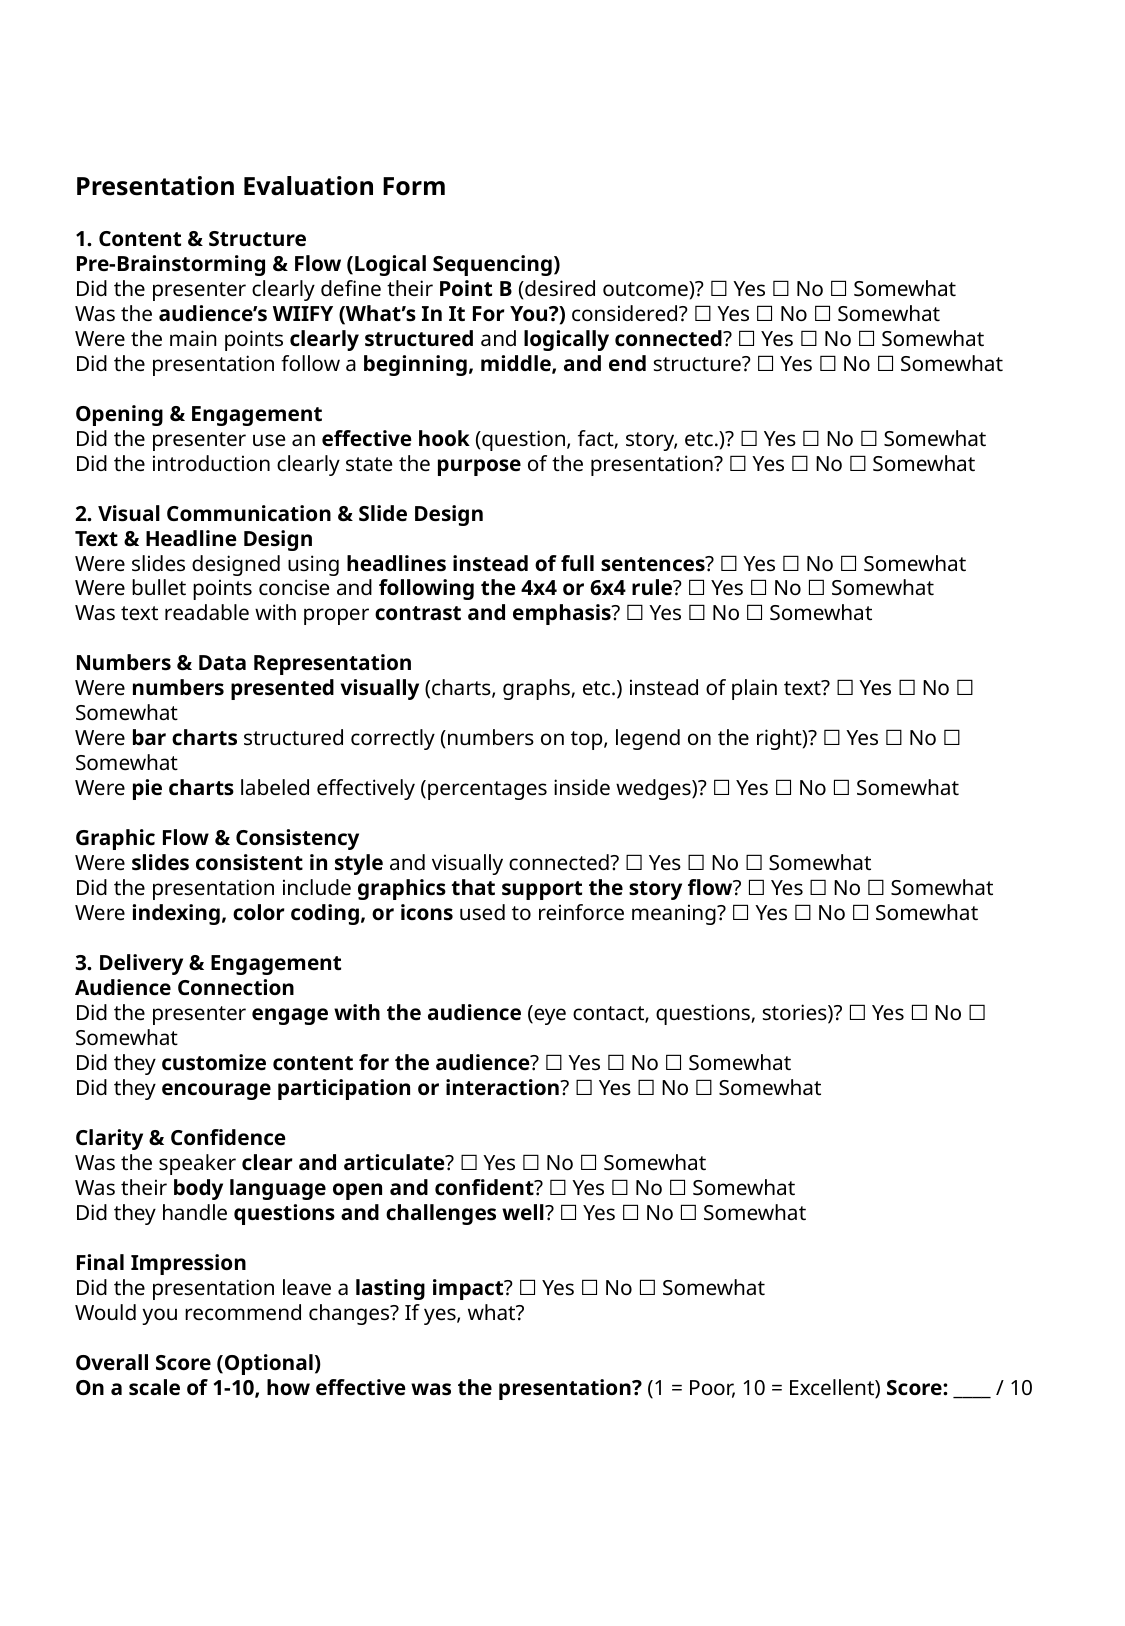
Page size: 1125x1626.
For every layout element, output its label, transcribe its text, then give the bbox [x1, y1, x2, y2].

text_box Presentation Evaluation Form 1. Content & Structure Pre-Brainstorming & Flow (Logical Sequencing) Did the presenter clearly define their Point B (desired outcome)? ☐ Yes ☐ No ☐ Somewhat Was the audience’s WIIFY (What’s In It For You?) considered? ☐ Yes ☐ No ☐ Somewhat Were the main points clearly structured and logically connected? ☐ Yes ☐ No ☐ Somewhat Did the presentation follow a beginning, middle, and end structure? ☐ Yes ☐ No ☐ Somewhat Opening & Engagement Did the presenter use an effective hook (question, fact, story, etc.)? ☐ Yes ☐ No ☐ Somewhat Did the introduction clearly state the purpose of the presentation? ☐ Yes ☐ No ☐ Somewhat 2. Visual Communication & Slide Design Text & Headline Design Were slides designed using headlines instead of full sentences? ☐ Yes ☐ No ☐ Somewhat Were bullet points concise and following the 4x4 or 6x4 rule? ☐ Yes ☐ No ☐ Somewhat Was text readable with proper contrast and emphasis? ☐ Yes ☐ No ☐ Somewhat Numbers & Data Representation Were numbers presented visually (charts, graphs, etc.) instead of plain text? ☐ Yes ☐ No ☐ Somewhat Were bar charts structured correctly (numbers on top, legend on the right)? ☐ Yes ☐ No ☐ Somewhat Were pie charts labeled effectively (percentages inside wedges)? ☐ Yes ☐ No ☐ Somewhat Graphic Flow & Consistency Were slides consistent in style and visually connected? ☐ Yes ☐ No ☐ Somewhat Did the presentation include graphics that support the story flow? ☐ Yes ☐ No ☐ Somewhat Were indexing, color coding, or icons used to reinforce meaning? ☐ Yes ☐ No ☐ Somewhat 3. Delivery & Engagement Audience Connection Did the presenter engage with the audience (eye contact, questions, stories)? ☐ Yes ☐ No ☐ Somewhat Did they customize content for the audience? ☐ Yes ☐ No ☐ Somewhat Did they encourage participation or interaction? ☐ Yes ☐ No ☐ Somewhat Clarity & Confidence Was the speaker clear and articulate? ☐ Yes ☐ No ☐ Somewhat Was their body language open and confident? ☐ Yes ☐ No ☐ Somewhat Did they handle questions and challenges well? ☐ Yes ☐ No ☐ Somewhat Final Impression Did the presentation leave a lasting impact? ☐ Yes ☐ No ☐ Somewhat Would you recommend changes? If yes, what? Overall Score (Optional) On a scale of 1-10, how effective was the presentation? (1 = Poor, 10 = Excellent) Score: ____ / 10 [60, 163, 1049, 1407]
